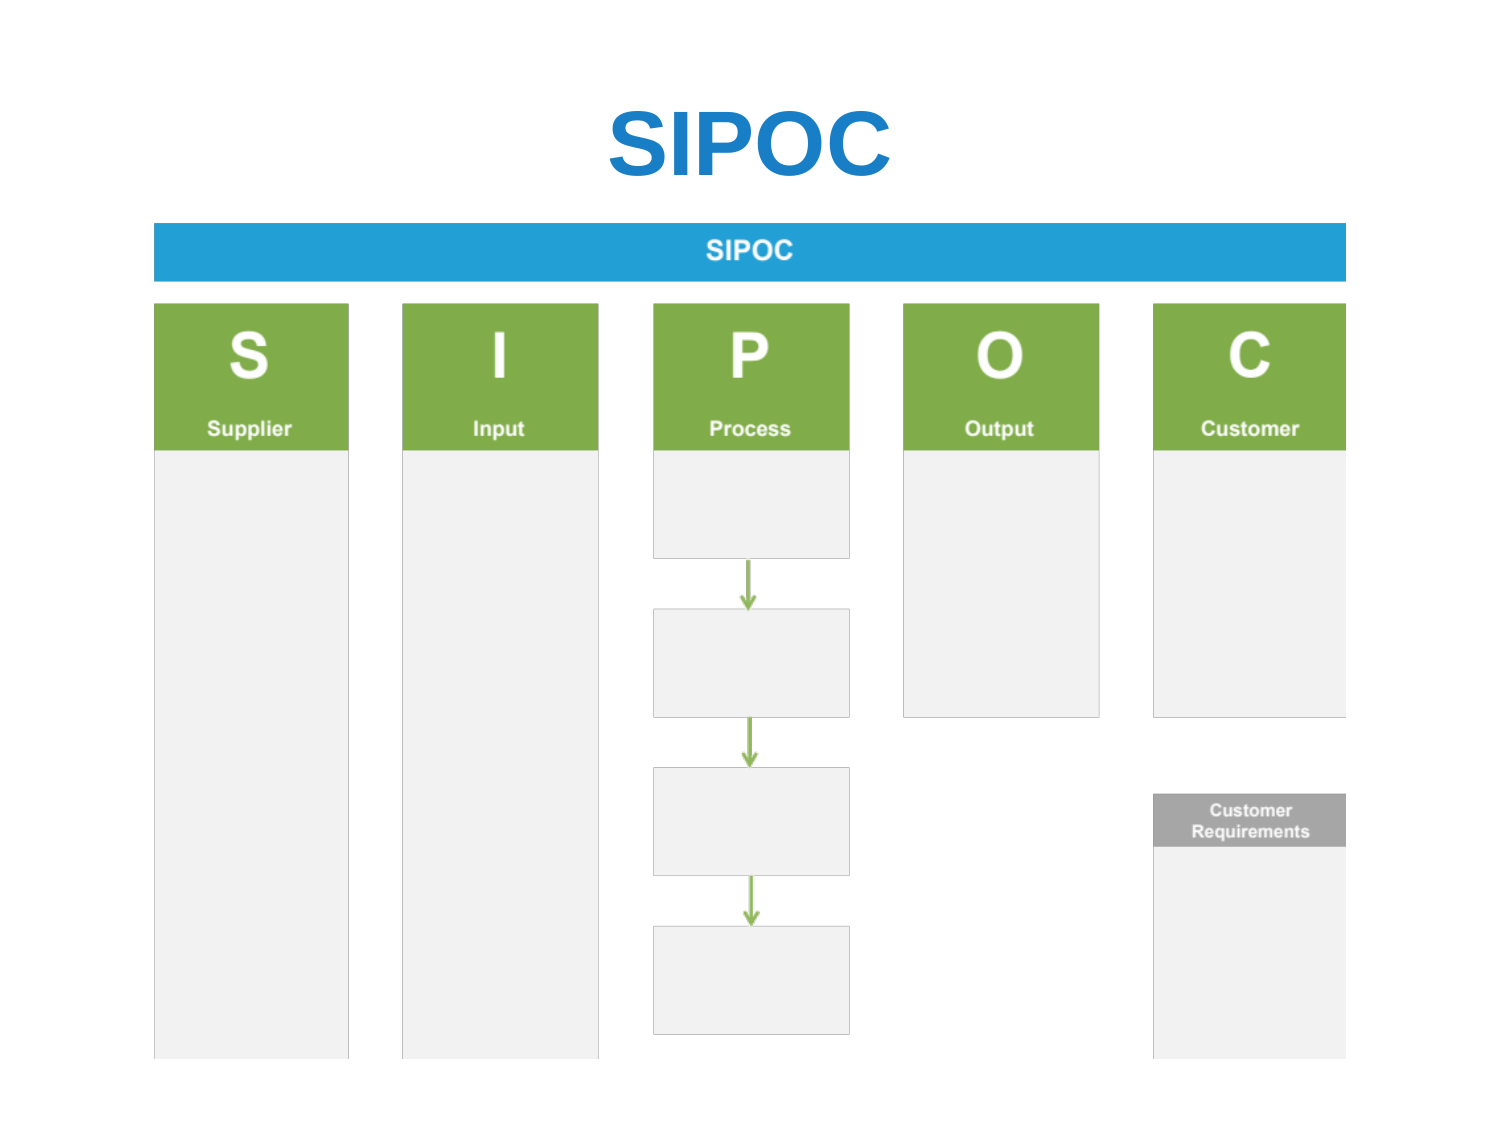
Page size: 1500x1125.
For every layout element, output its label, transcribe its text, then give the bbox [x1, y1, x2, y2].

title SIPOC [75, 45, 1425, 233]
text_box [153, 222, 1347, 1059]
